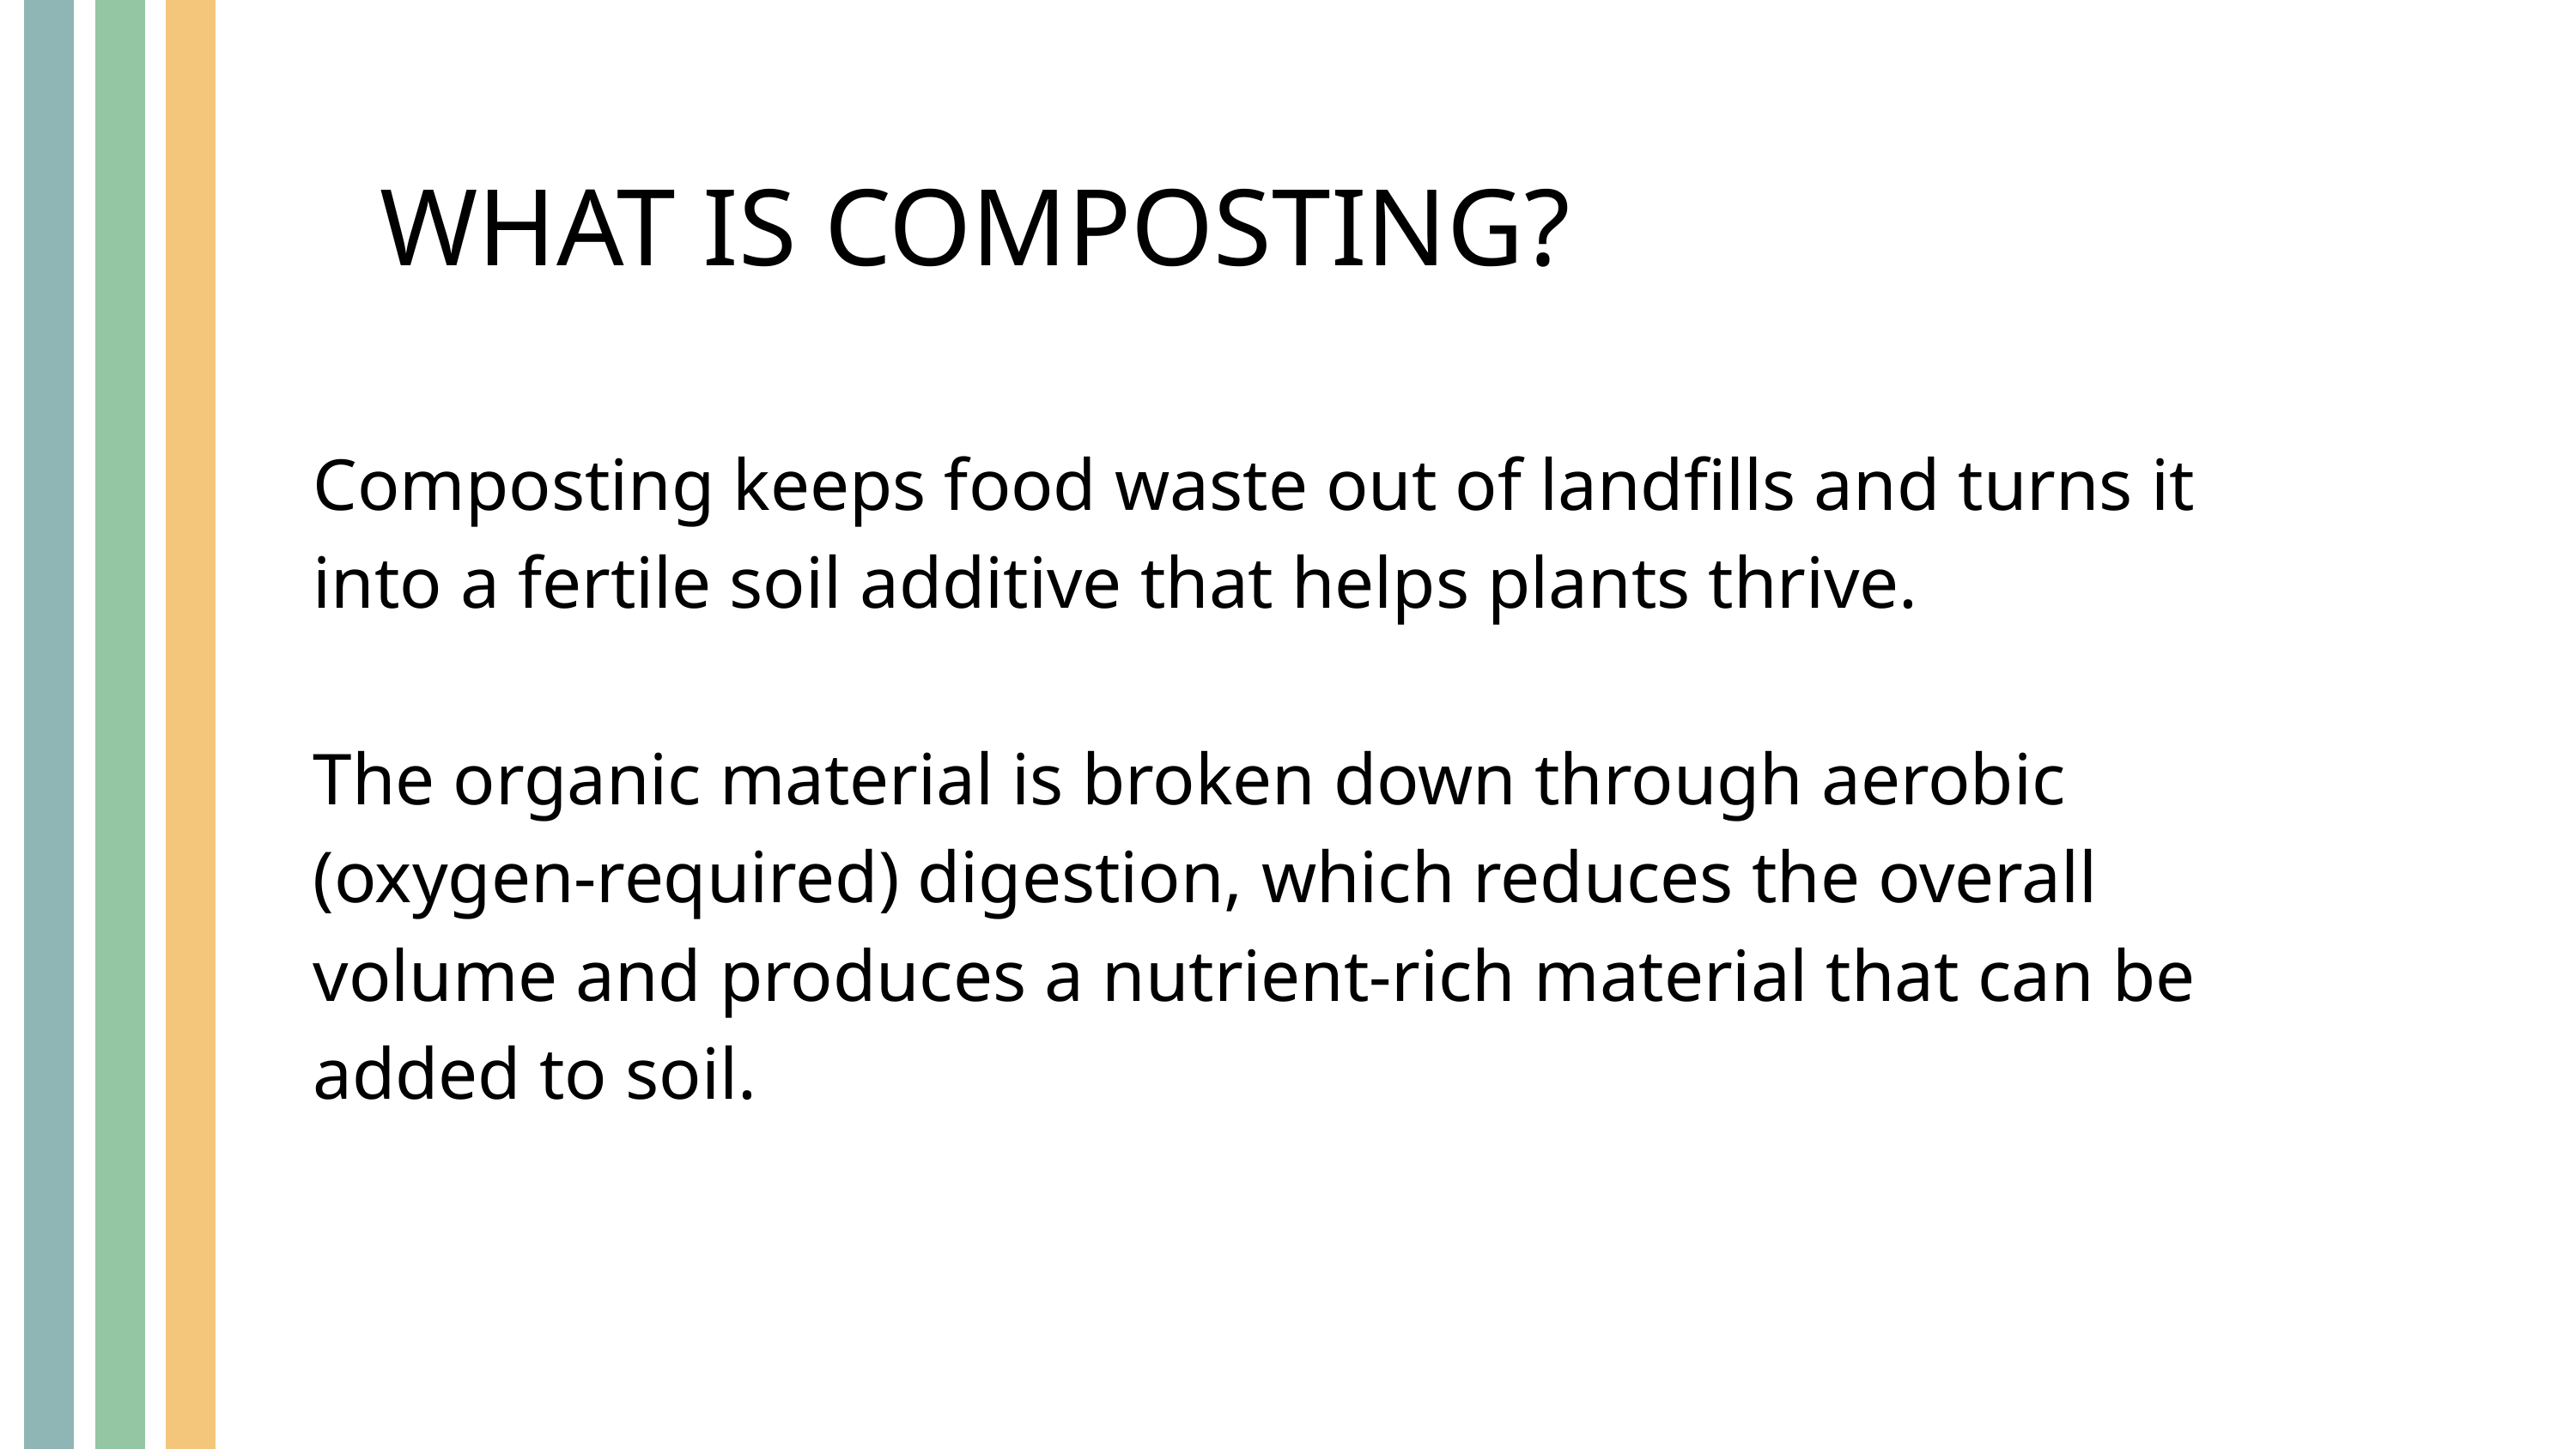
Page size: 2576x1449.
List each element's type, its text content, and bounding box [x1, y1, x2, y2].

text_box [23, 0, 216, 1449]
text_box Composting keeps food waste out of landfills and turns it into a fertile soil additive that helps plants thrive. The organic material is broken down through aerobic (oxygen-required) digestion, which reduces the overall volume and produces a nutrient-rich material that can be added to soil. [313, 426, 2263, 1310]
text_box WHAT IS COMPOSTING? [222, 138, 1807, 288]
